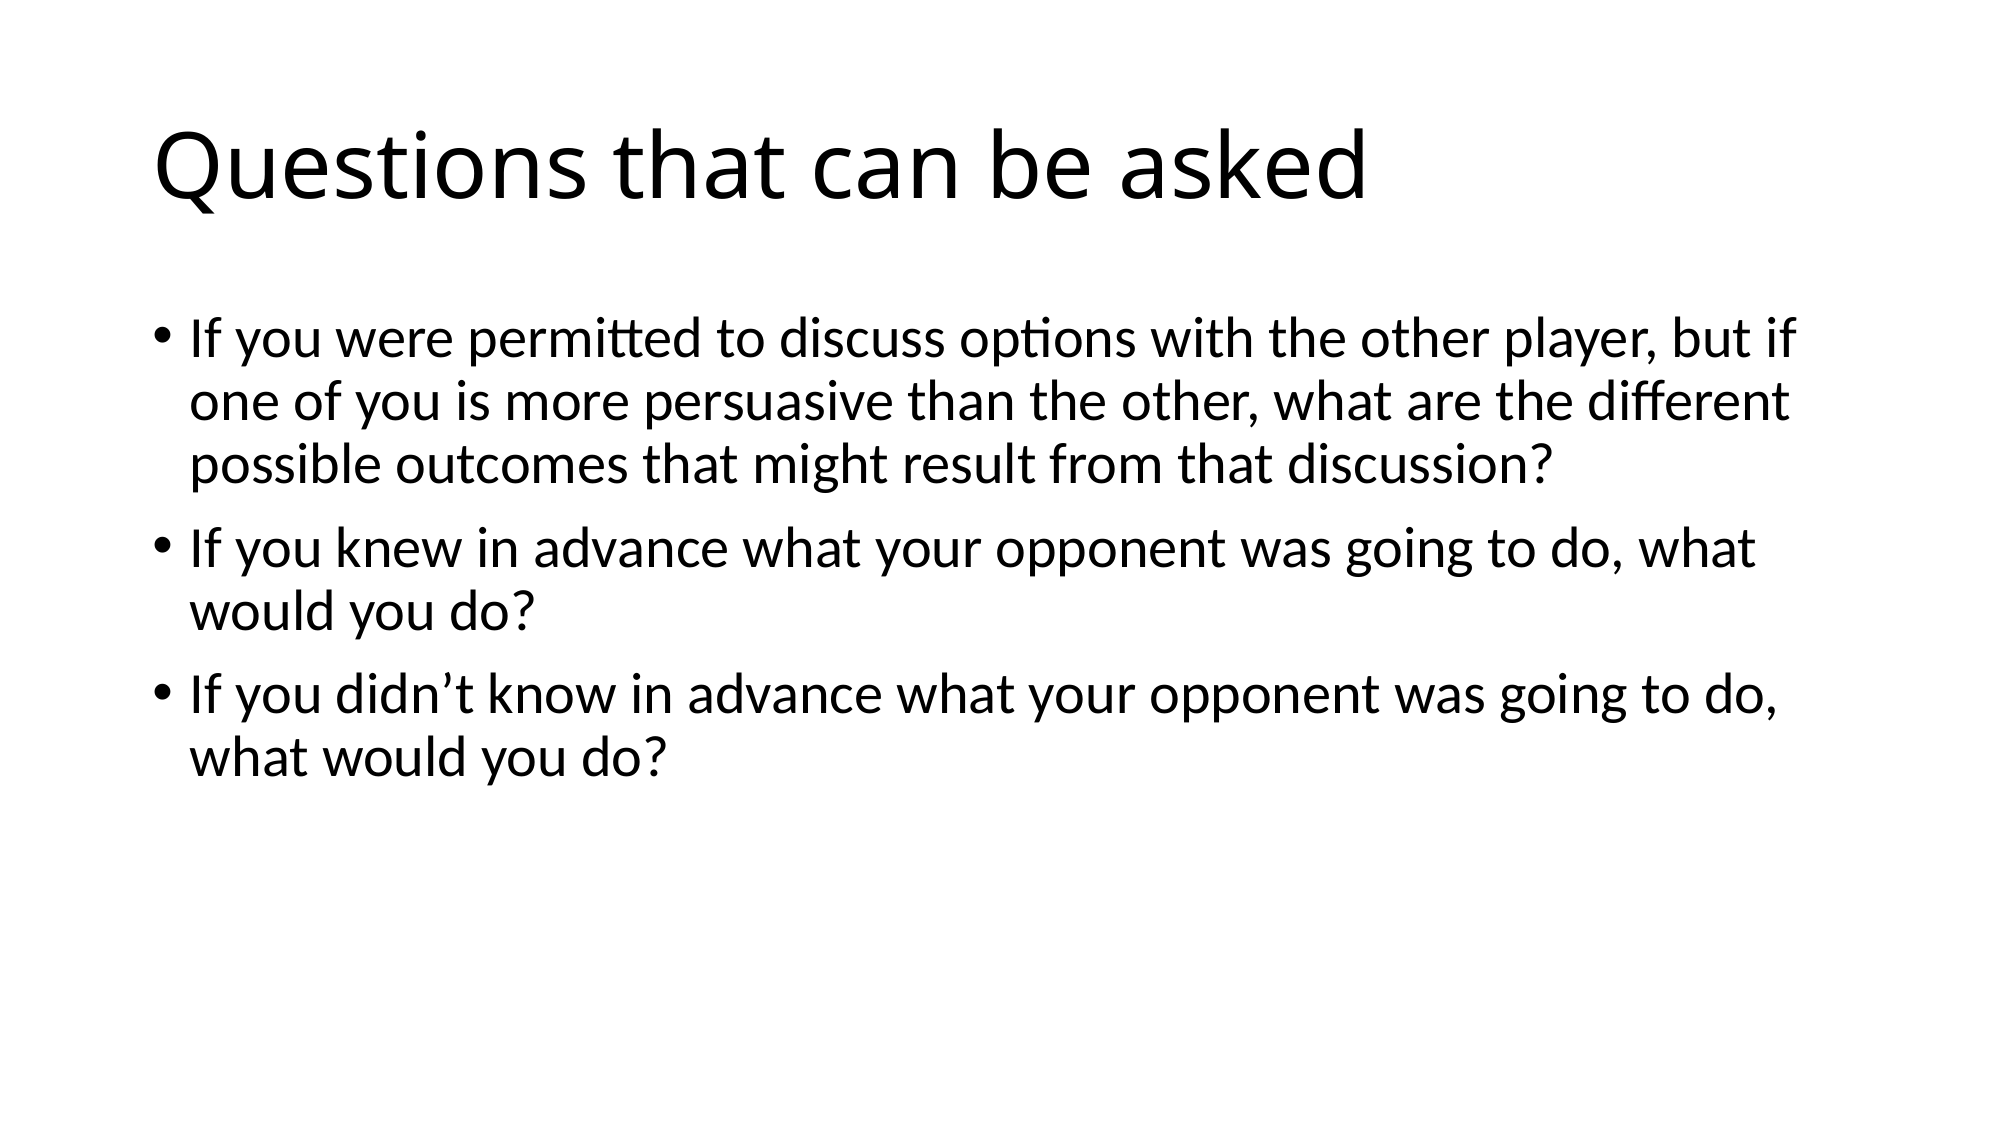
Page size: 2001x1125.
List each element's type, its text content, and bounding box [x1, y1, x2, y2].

title Questions that can be asked [137, 59, 1863, 278]
list If you were permitted to discuss options with the other player, but if one of you is more persuasive than the other, what are the different possible outcomes that might result from that discussion? If you knew in advance what your opponent was going to do, what would you do? If you didn’t know in advance what your opponent was going to do, what would you do? [137, 299, 1863, 1014]
